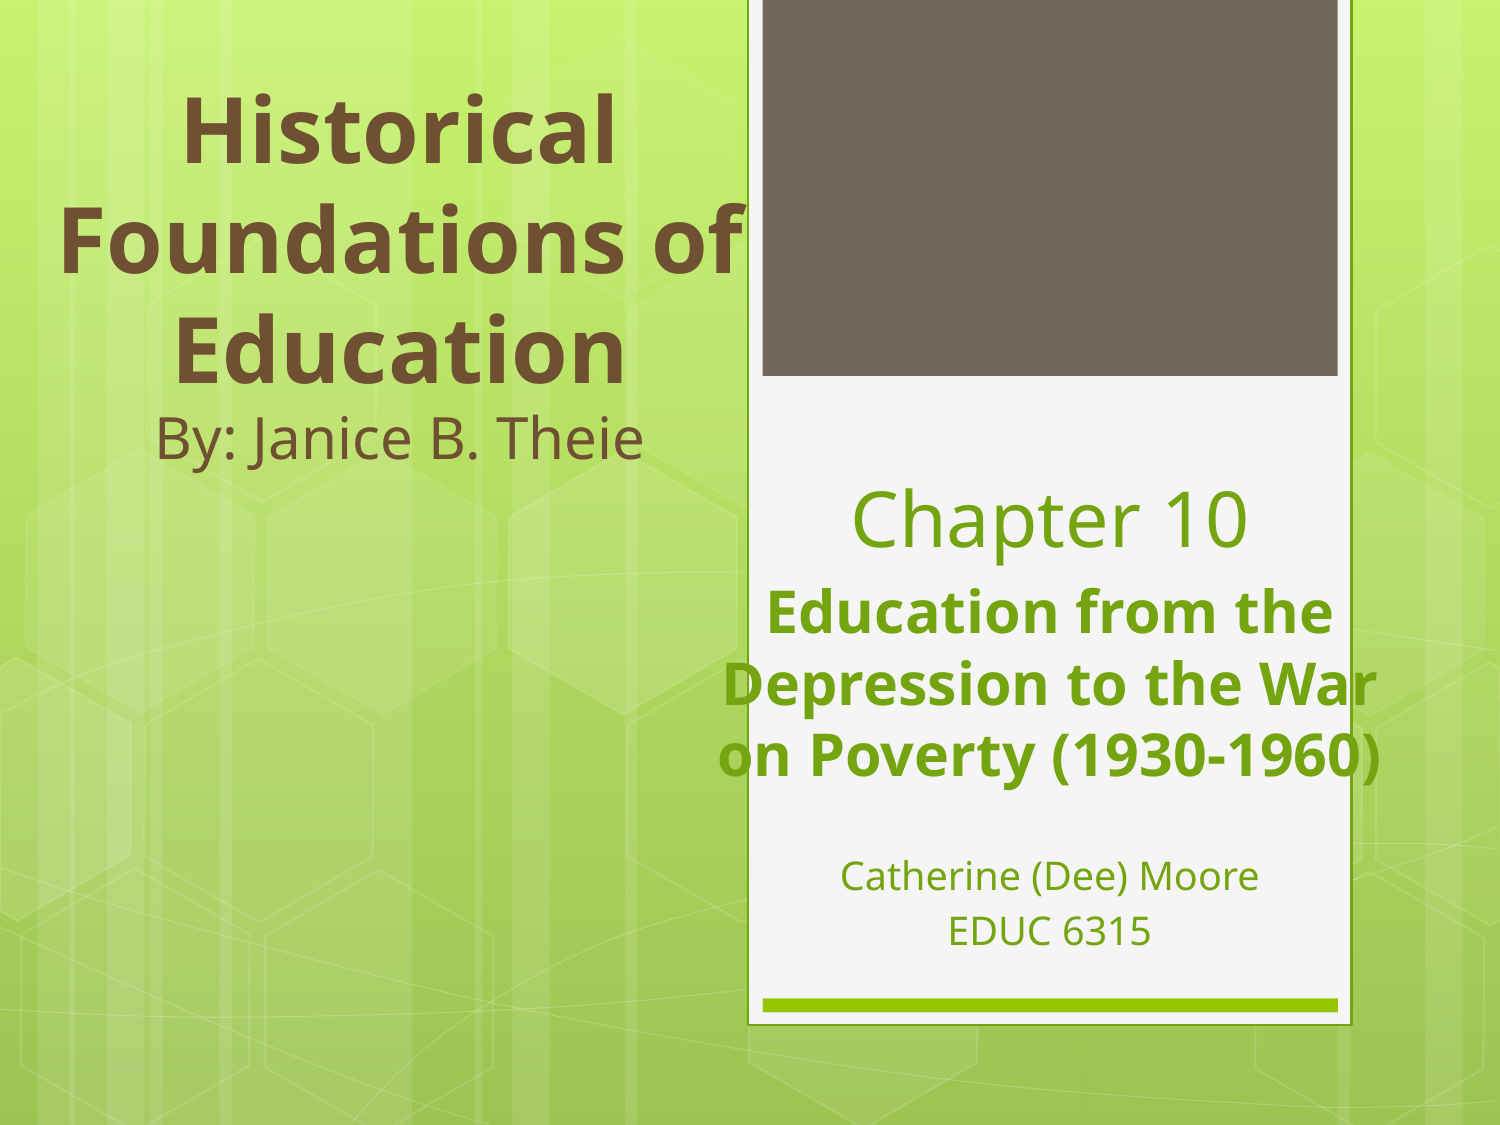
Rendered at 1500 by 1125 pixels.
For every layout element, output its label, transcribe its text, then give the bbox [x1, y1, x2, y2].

subtitle Chapter 10 Education from the Depression to the War on Poverty (1930-1960) Catherine (Dee) Moore EDUC 6315 [699, 462, 1400, 988]
title Historical Foundations of Education By: Janice B. Theie [0, 0, 800, 480]
